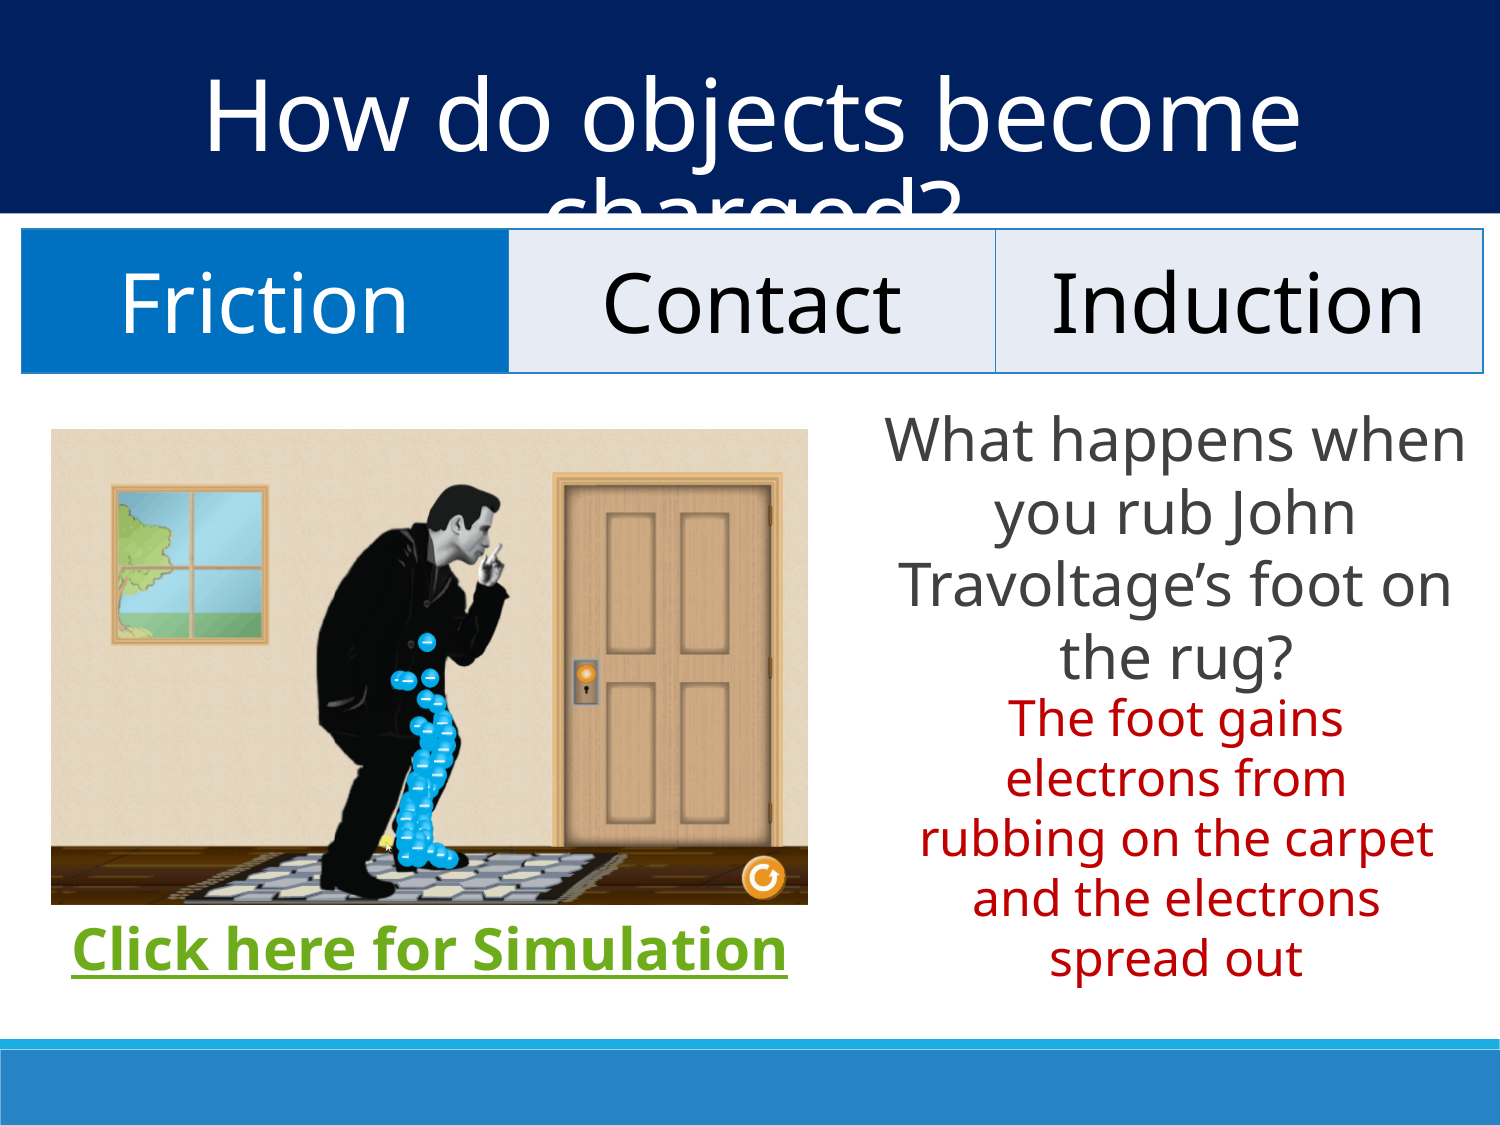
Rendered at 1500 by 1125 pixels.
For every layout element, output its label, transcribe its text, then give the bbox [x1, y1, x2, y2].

text_box What happens when you rub John Travoltage’s foot on the rug? [873, 393, 1481, 677]
table_header Friction [22, 230, 508, 372]
text_box Click here for Simulation [33, 904, 827, 999]
table_header Contact [509, 230, 995, 372]
picture [51, 429, 809, 906]
text_box [0, 0, 1500, 215]
table_header Induction [996, 230, 1482, 372]
text_box The foot gains electrons from rubbing on the carpet and the electrons spread out [895, 678, 1459, 994]
text_box How do objects become charged? [4, 62, 1500, 189]
